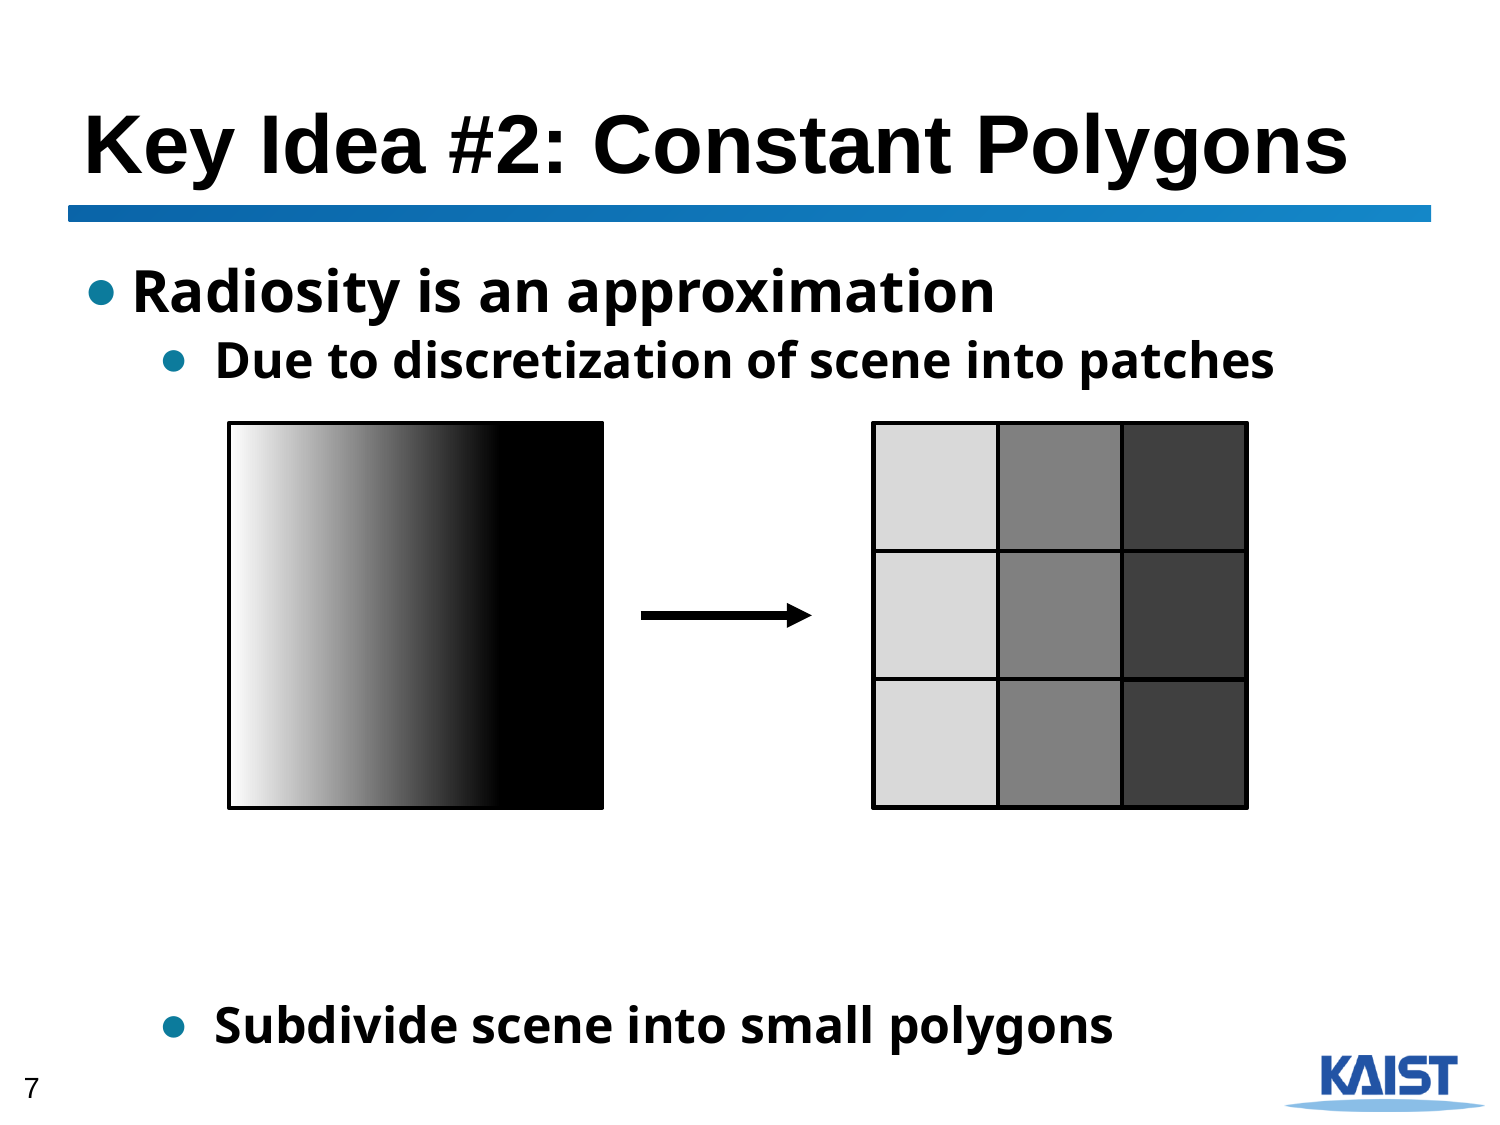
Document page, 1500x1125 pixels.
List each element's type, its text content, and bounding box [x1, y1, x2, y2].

list Radiosity is an approximation Due to discretization of scene into patches Subdivide scene into small polygons [68, 260, 1434, 1092]
title Key Idea #2: Constant Polygons [68, 48, 1428, 198]
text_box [228, 422, 1248, 808]
picture [1284, 1055, 1485, 1112]
